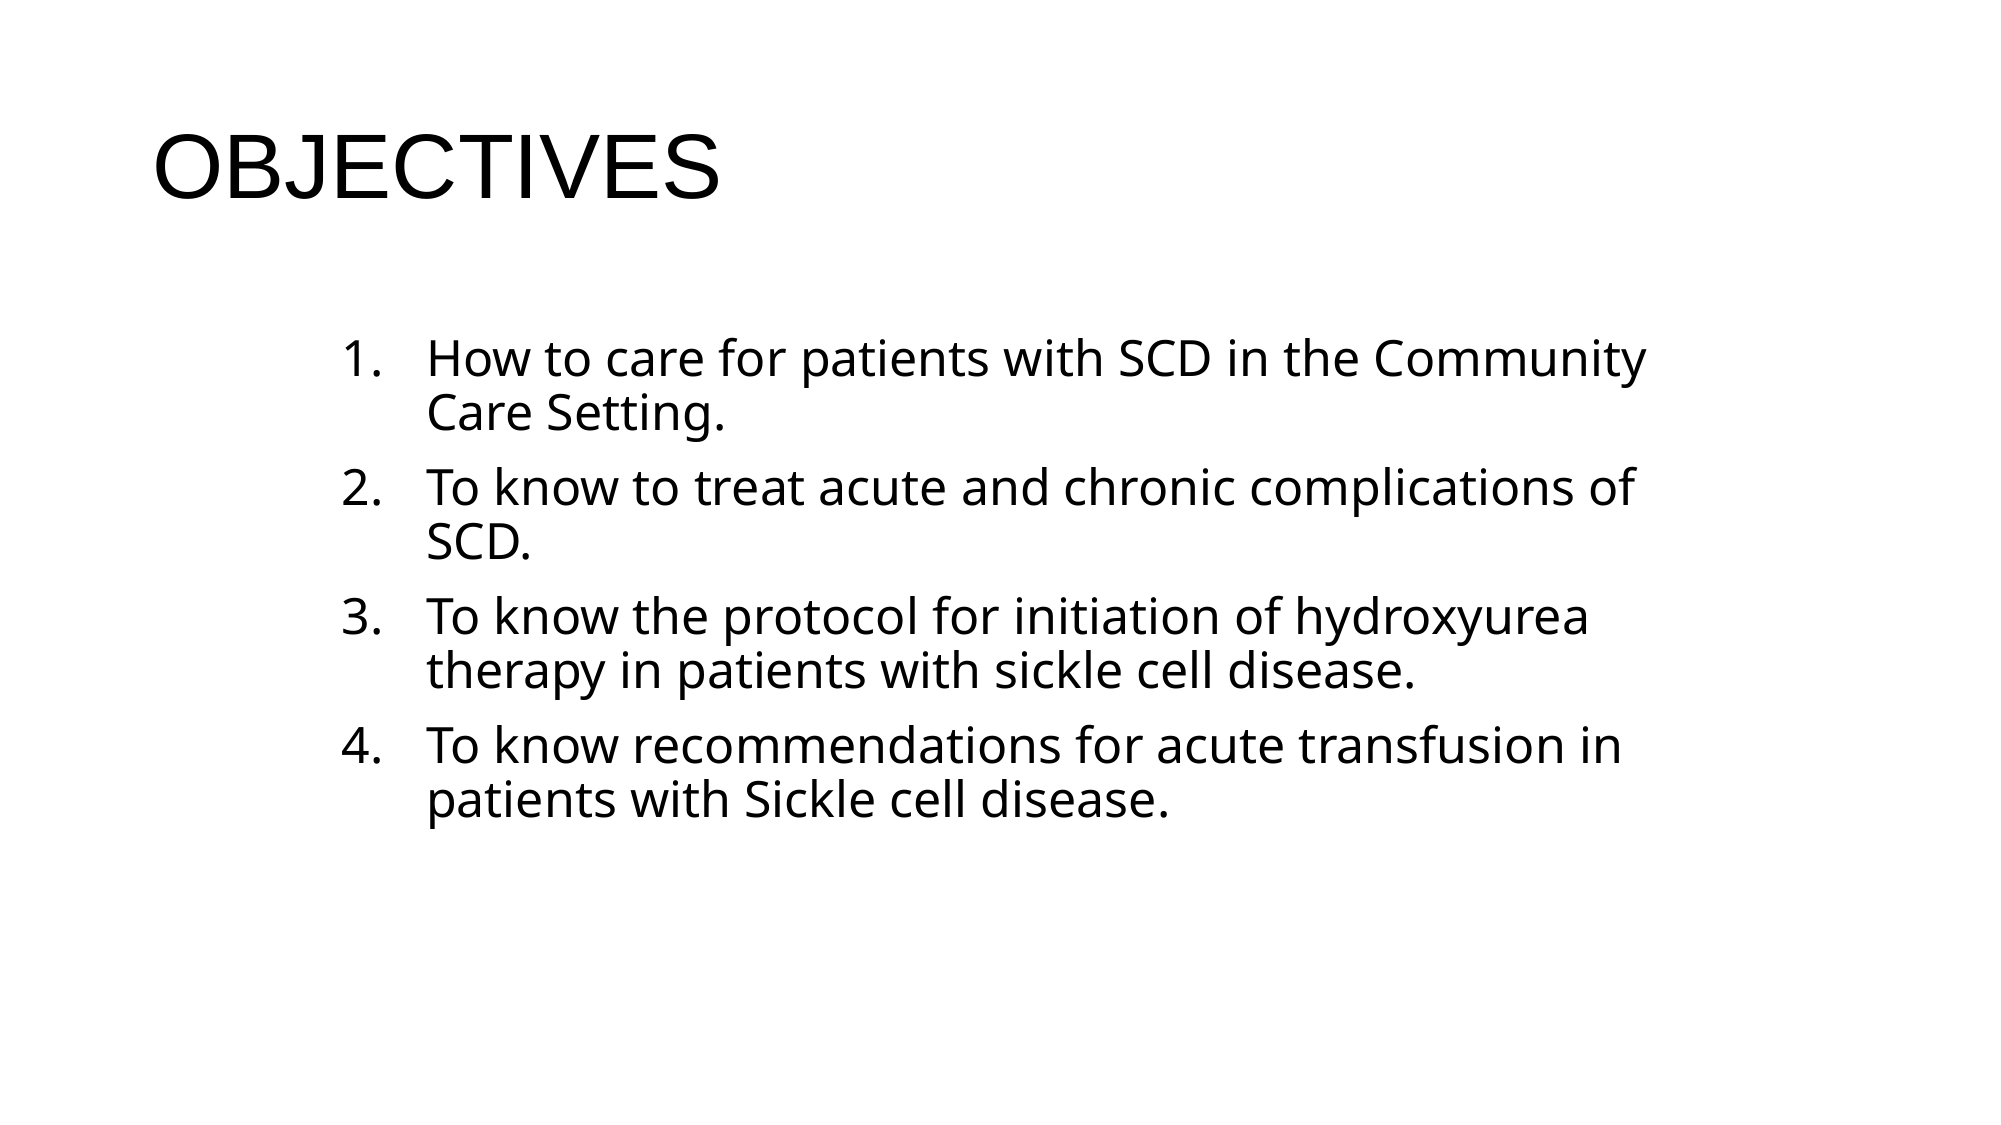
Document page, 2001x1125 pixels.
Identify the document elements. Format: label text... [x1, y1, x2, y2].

list How to care for patients with SCD in the Community Care Setting. To know to treat acute and chronic complications of SCD. To know the protocol for initiation of hydroxyurea therapy in patients with sickle cell disease. To know recommendations for acute transfusion in patients with Sickle cell disease. [326, 326, 1677, 1069]
title OBJECTIVES [137, 59, 1863, 278]
